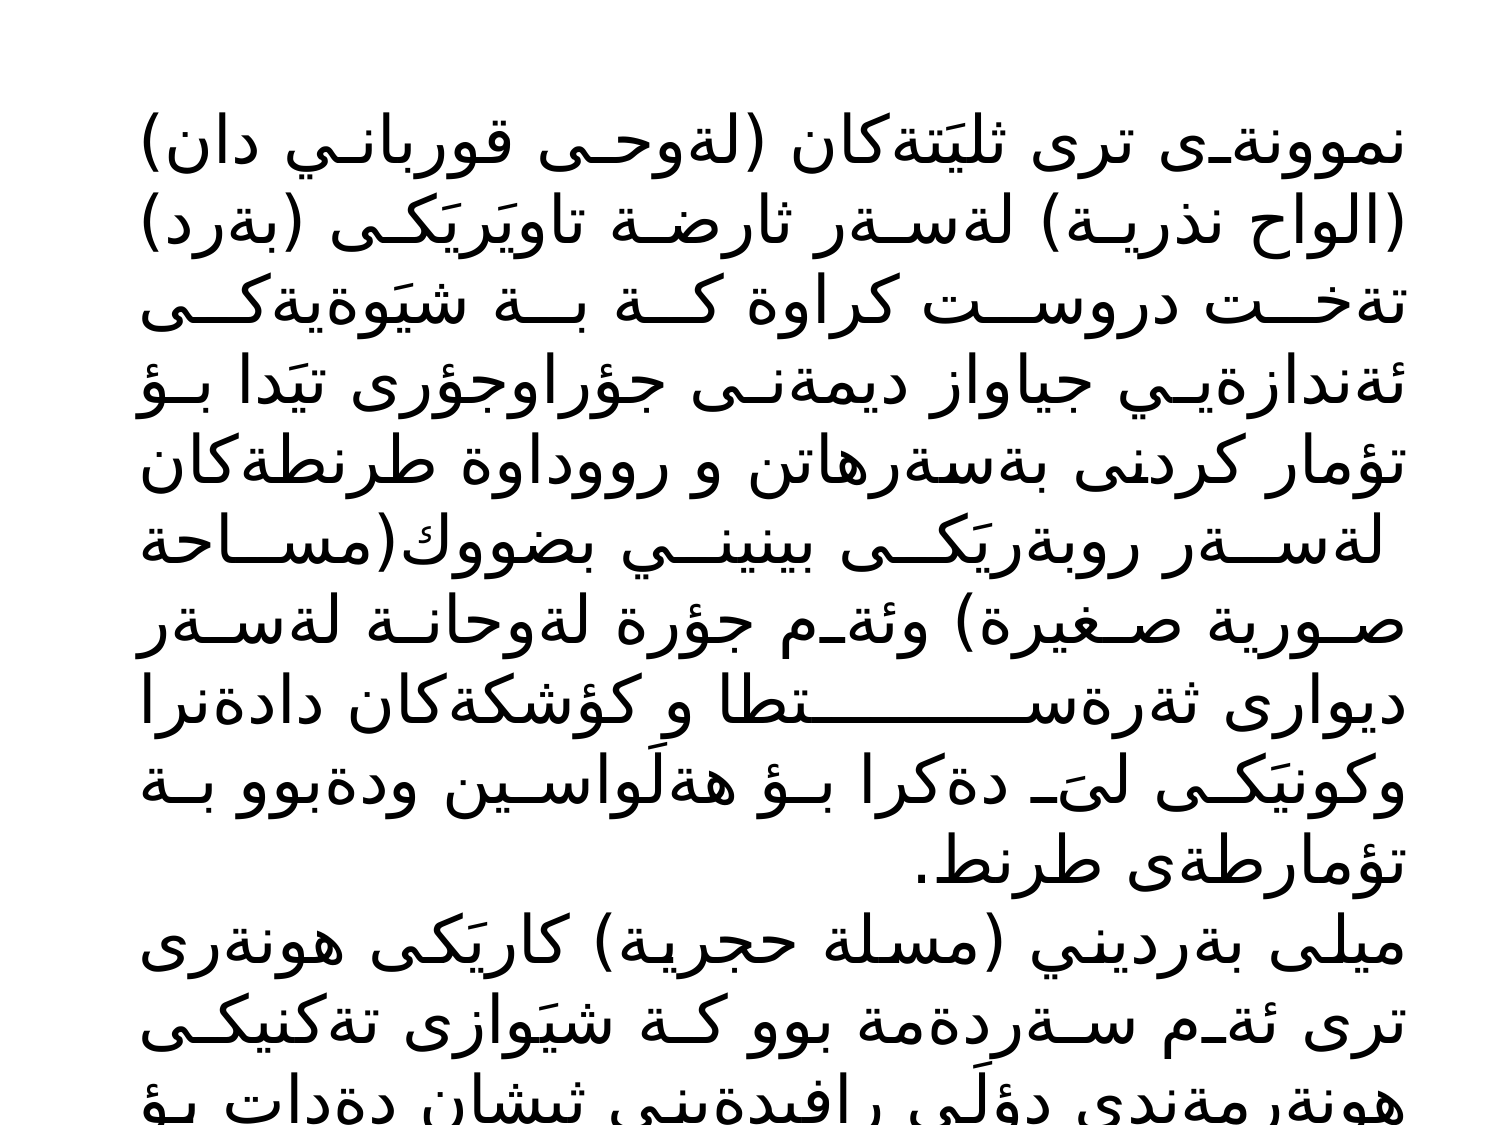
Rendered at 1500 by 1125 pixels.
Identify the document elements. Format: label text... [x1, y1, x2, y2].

text_box نموونةى ترى ثليَتةكان (لةوحى قورباني دان) (الواح نذرية) لةسةر ثارضة تاويَريَكى (بةرد) تةخت دروست كراوة كة بة شيَوةيةكى ئةندازةيي جياواز ديمةنى جؤراوجؤرى تيَدا بؤ تؤمار كردنى بةسةرهاتن و رووداوة طرنطةكان لةسةر روبةريَكى بينيني بضووك(مساحة صورية صغيرة) وئةم جؤرة لةوحانة لةسةر ديوارى ثةرةستطا و كؤشكةكان دادةنرا وكونيَكى لىَ دةكرا بؤ هةلَواسين ودةبوو بة تؤمارطةى طرنط. ميلى بةرديني (مسلة حجرية) كاريَكى هونةرى ترى ئةم سةردةمة بوو كة شيَوازى تةكنيكى هونةرمةندى دؤلَى رافيدةينى ثيشان دةدات بؤ نموونة ميلى دالَةكان (مسلة النسور) كة لةسةر ثارضة تاويَريَكى طةورة دروست كرابوو ،قةبارة طةورةى كارةكة بةرزييةكةى 188سم [123, 89, 1424, 1125]
